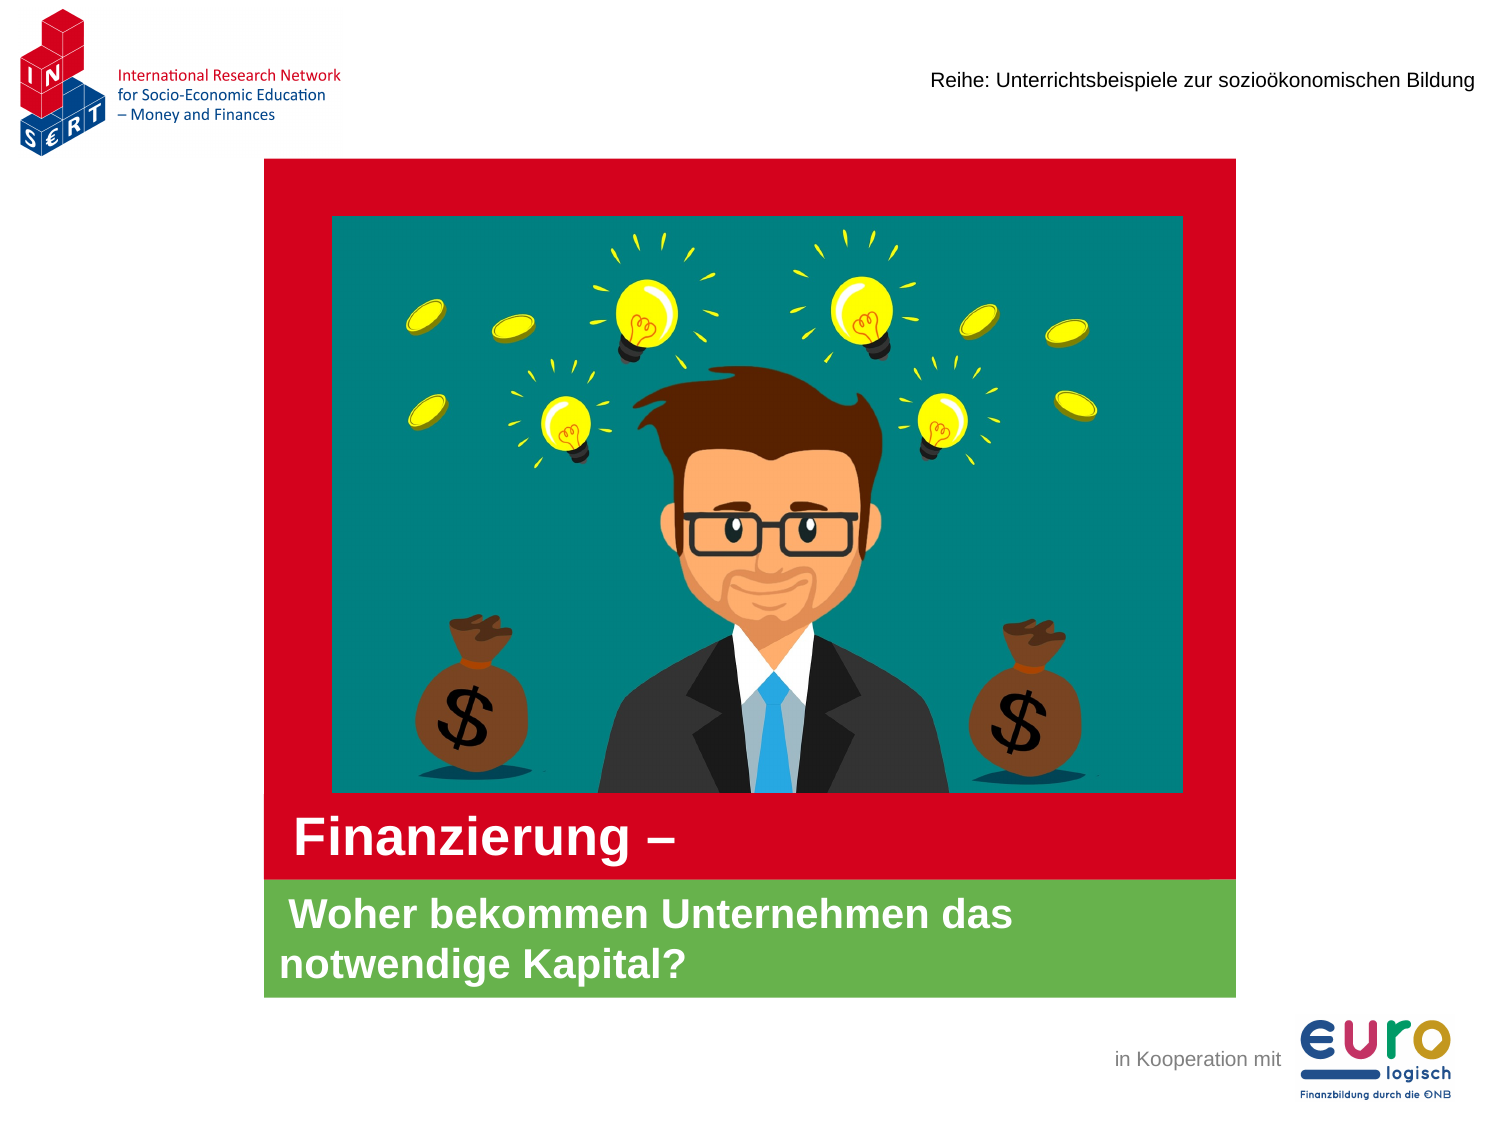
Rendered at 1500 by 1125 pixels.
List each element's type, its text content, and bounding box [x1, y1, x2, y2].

text_box in Kooperation mit [1095, 1037, 1295, 1078]
text_box [263, 158, 1237, 881]
text_box Finanzierung – [263, 794, 1210, 880]
picture [332, 216, 1183, 793]
picture [1295, 1014, 1455, 1102]
text_box Reihe: Unterrichtsbeispiele zur sozioökonomischen Bildung [915, 46, 1500, 101]
picture [17, 7, 343, 158]
text_box Woher bekommen Unternehmen das notwendige Kapital? [264, 879, 1236, 998]
